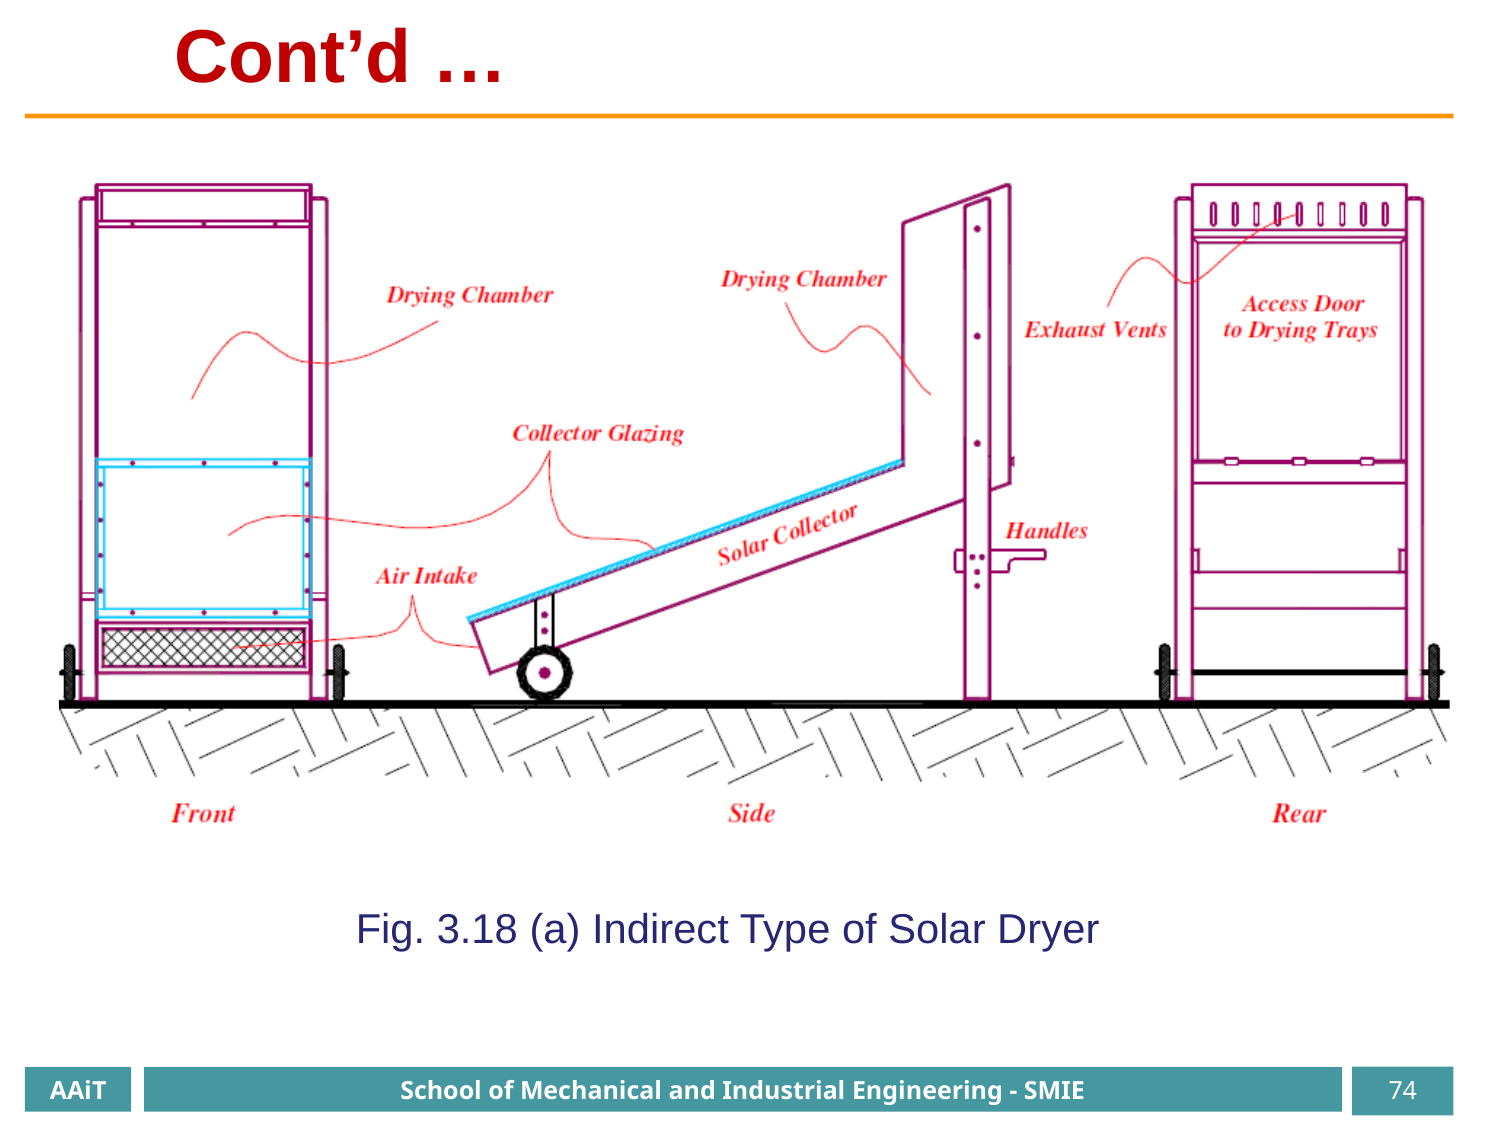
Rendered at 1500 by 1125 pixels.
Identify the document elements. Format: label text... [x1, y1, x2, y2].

picture [58, 152, 1451, 843]
text_box Fig. 3.18 (a) Indirect Type of Solar Dryer [231, 894, 1225, 959]
text_box Cont’d … [159, 0, 523, 105]
